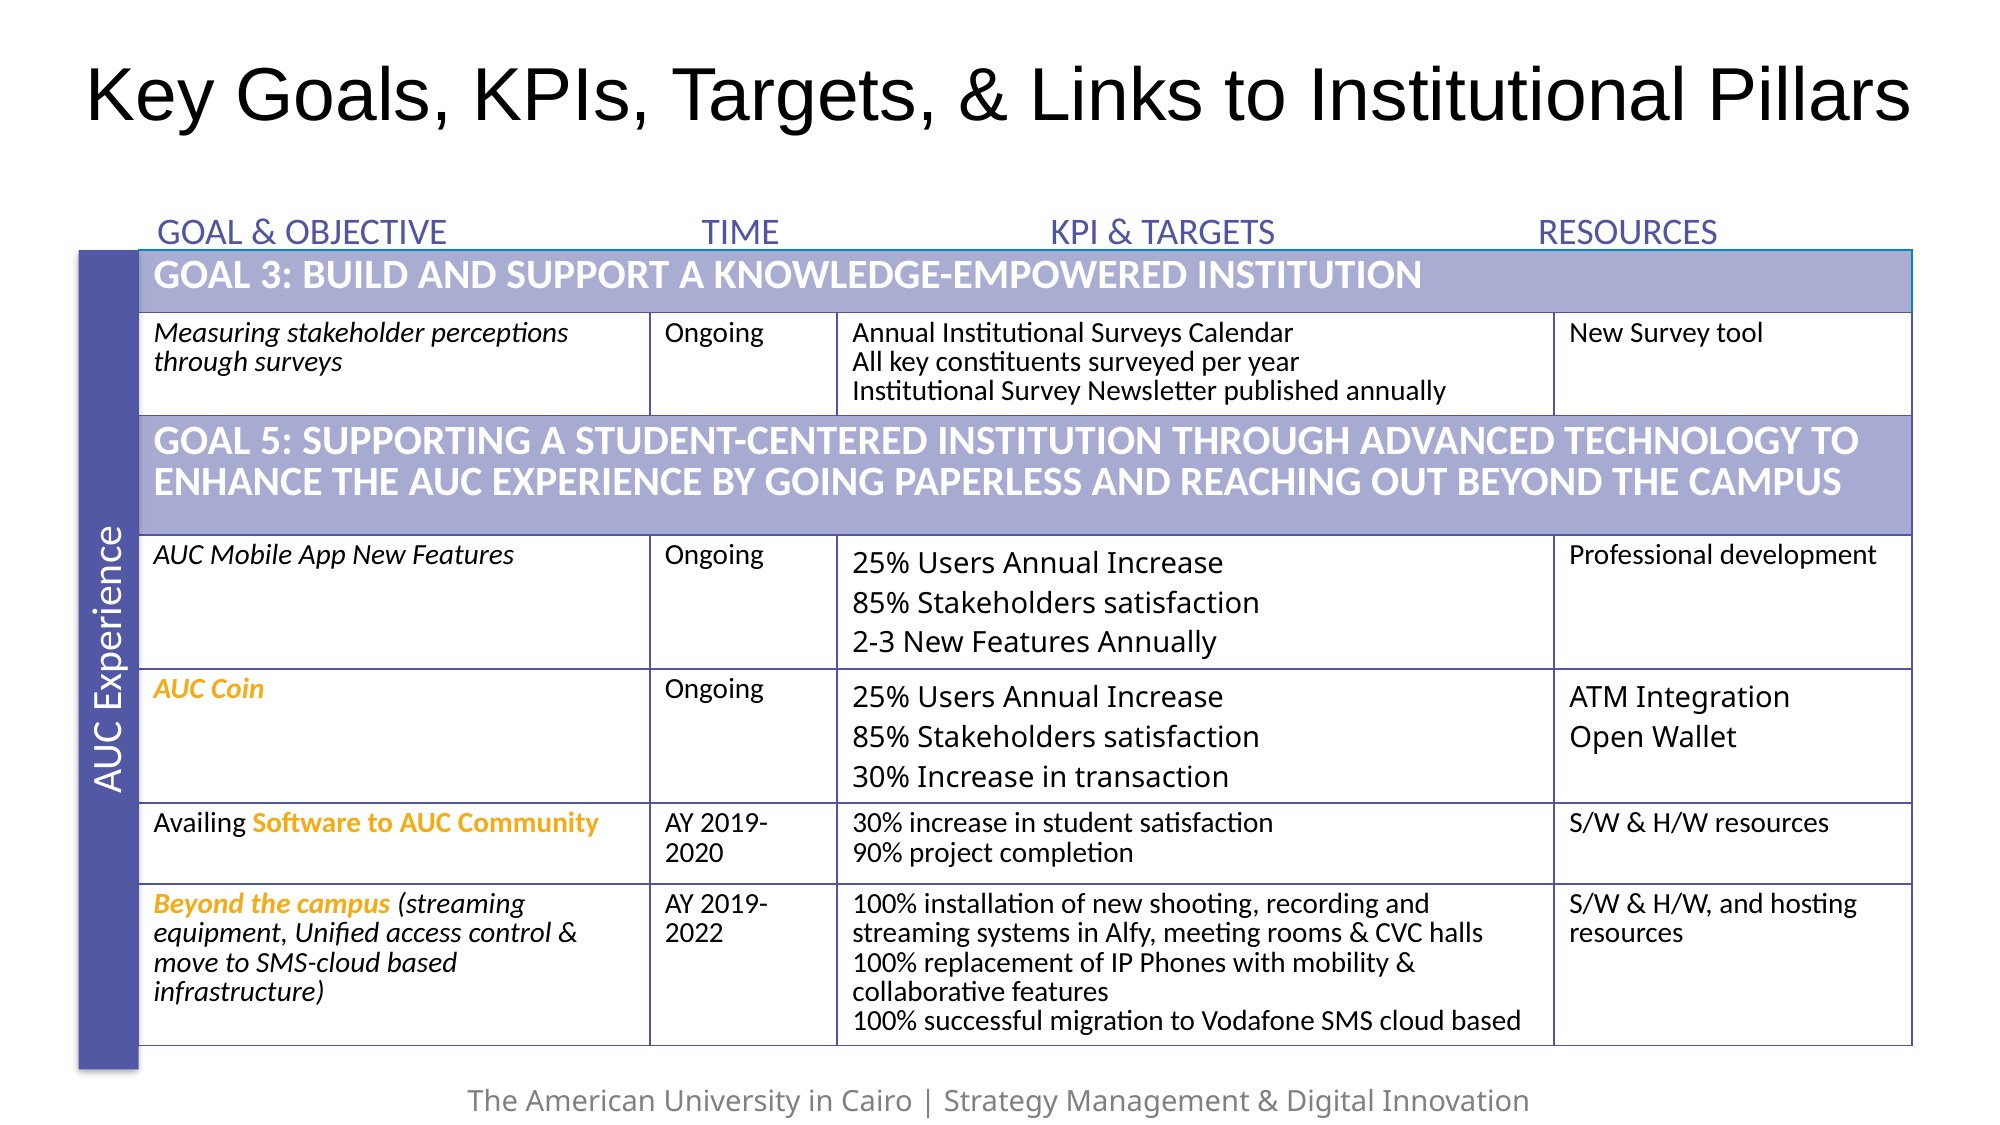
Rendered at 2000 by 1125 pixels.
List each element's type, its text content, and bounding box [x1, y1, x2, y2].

text_box The American University in Cairo | Strategy Management & Digital Innovation [0, 1074, 2000, 1125]
table_cell 25% Users Annual Increase 85% Stakeholders satisfaction 2-3 New Features Annually [838, 536, 1553, 668]
table_cell New Survey tool [1555, 313, 1911, 415]
table_cell Ongoing [651, 670, 836, 802]
table_cell ATM Integration Open Wallet [1555, 670, 1911, 802]
table_cell AUC Coin [143, 670, 649, 802]
table_cell Ongoing [651, 313, 836, 415]
table_cell Annual Institutional Surveys Calendar All key constituents surveyed per year Institutional Survey Newsletter published annually [838, 313, 1553, 415]
table_cell Professional development [1555, 536, 1911, 668]
table_cell Ongoing [651, 536, 836, 668]
table_cell S/W & H/W resources [1555, 804, 1911, 883]
text_box Key Goals, KPIs, Targets, & Links to Institutional Pillars [0, 12, 2000, 180]
text_box AUC Experience [78, 249, 140, 1070]
table_cell Beyond the campus (streaming equipment, Unified access control & move to SMS-cloud based infrastructure) [143, 885, 649, 1045]
table_cell 100% installation of new shooting, recording and streaming systems in Alfy, meeting rooms & CVC halls 100% replacement of IP Phones with mobility & collaborative features 100% successful migration to Vodafone SMS cloud based [838, 885, 1553, 1045]
table_cell AUC Mobile App New Features [143, 536, 649, 668]
table_cell AY 2019-2020 [651, 804, 836, 883]
text_box GOAL & OBJECTIVE TIME KPI & TARGETS RESOURCES [142, 199, 1953, 260]
table_cell 25% Users Annual Increase 85% Stakeholders satisfaction 30% Increase in transaction [838, 670, 1553, 802]
table_cell Measuring stakeholder perceptions through surveys [143, 313, 649, 415]
table_cell Availing Software to AUC Community [143, 804, 649, 883]
table_cell GOAL 5: Supporting a Student-Centered Institution through Advanced Technology to enhance the AUC Experience by Going Paperless and reaching out Beyond the Campus [143, 416, 1911, 534]
table_cell S/W & H/W, and hosting resources [1555, 885, 1911, 1045]
table_cell AY 2019-2022 [651, 885, 836, 1045]
table_cell 30% increase in student satisfaction 90% project completion [838, 804, 1553, 883]
table_header GOAL 3: Build and Support a Knowledge-Empowered Institution [143, 260, 1911, 312]
